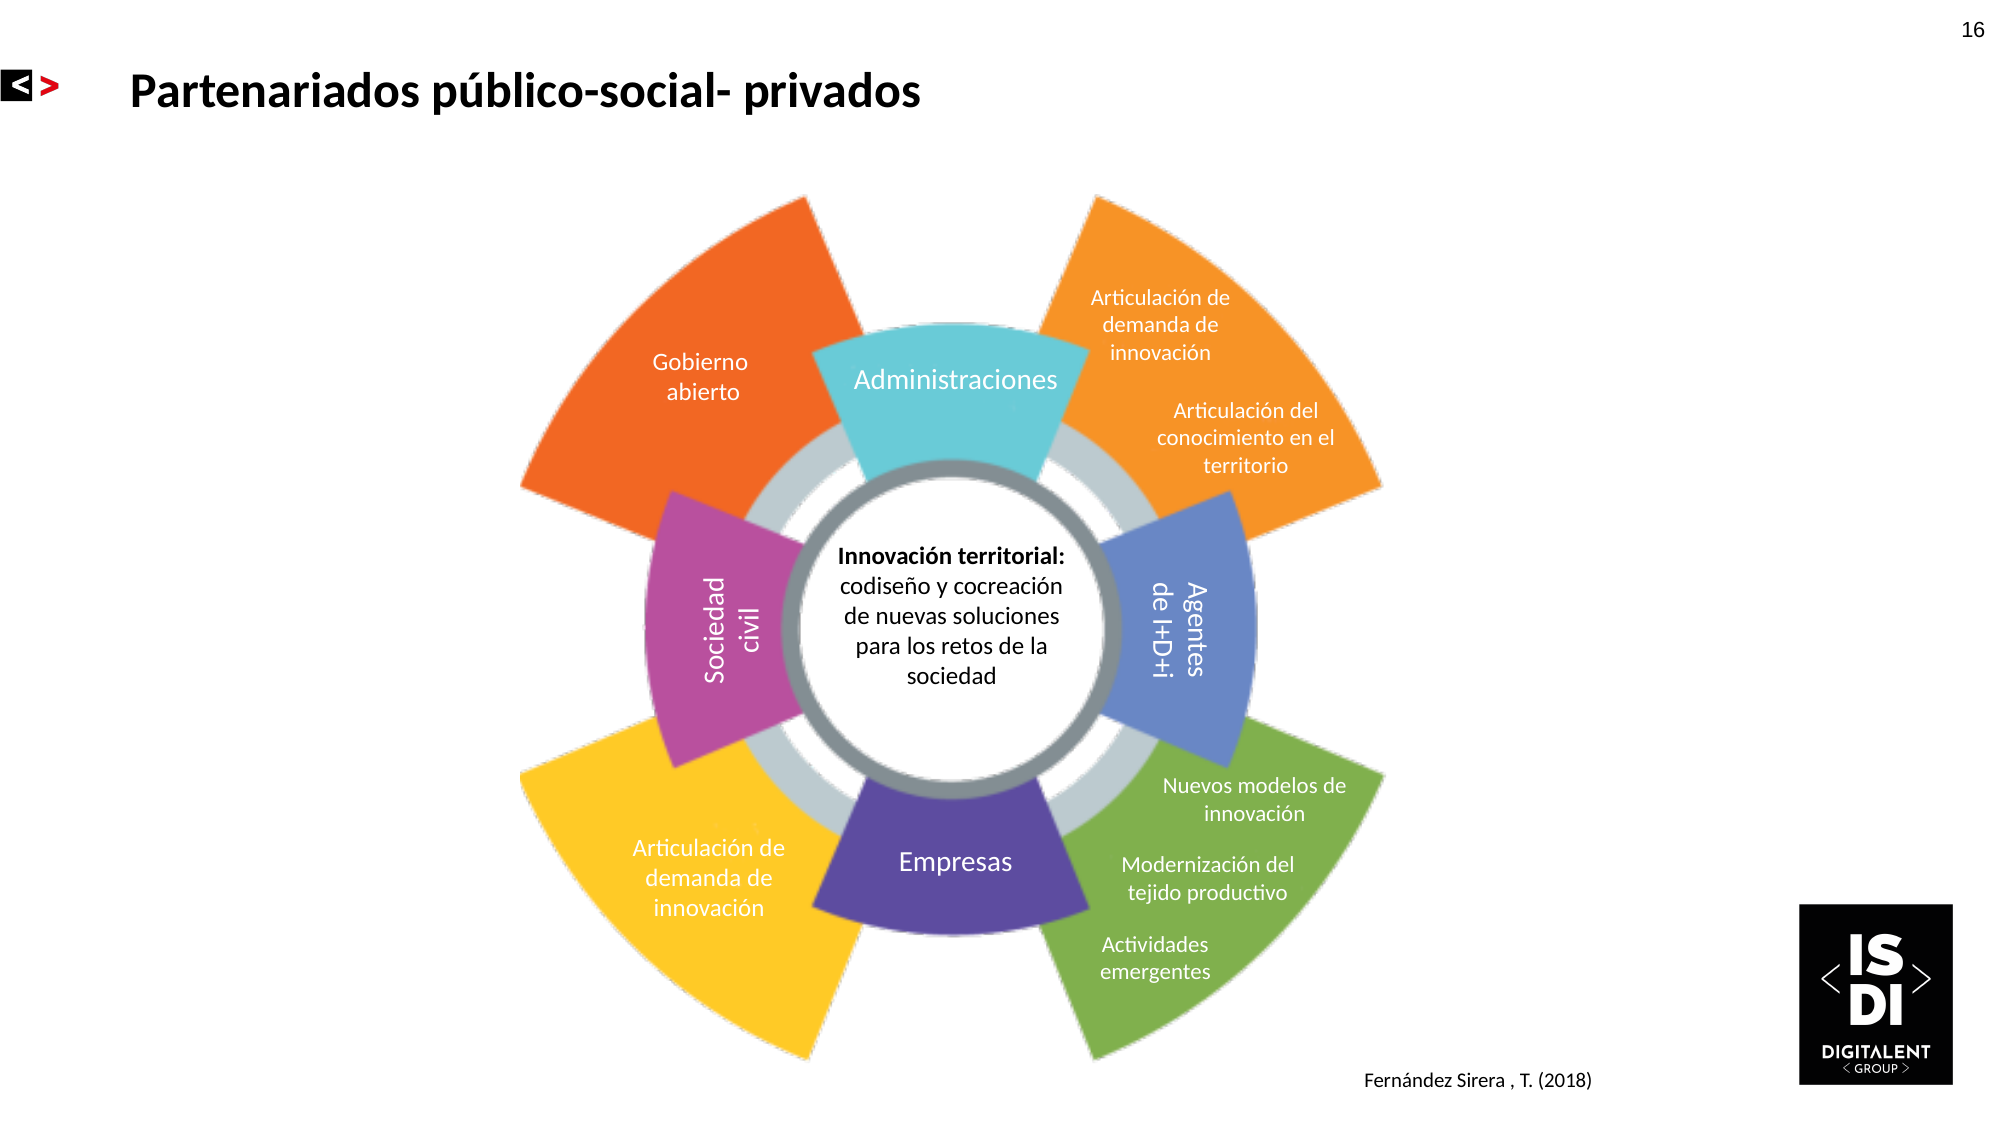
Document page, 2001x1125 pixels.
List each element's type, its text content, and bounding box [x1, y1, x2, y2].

picture [1797, 902, 1955, 1087]
title Partenariados público-social- privados [115, 37, 1888, 137]
picture [37, 74, 59, 99]
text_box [520, 192, 1392, 1069]
text_box Fernández Sirera , T. (2018) [1307, 1058, 1650, 1099]
picture [7, 73, 33, 100]
